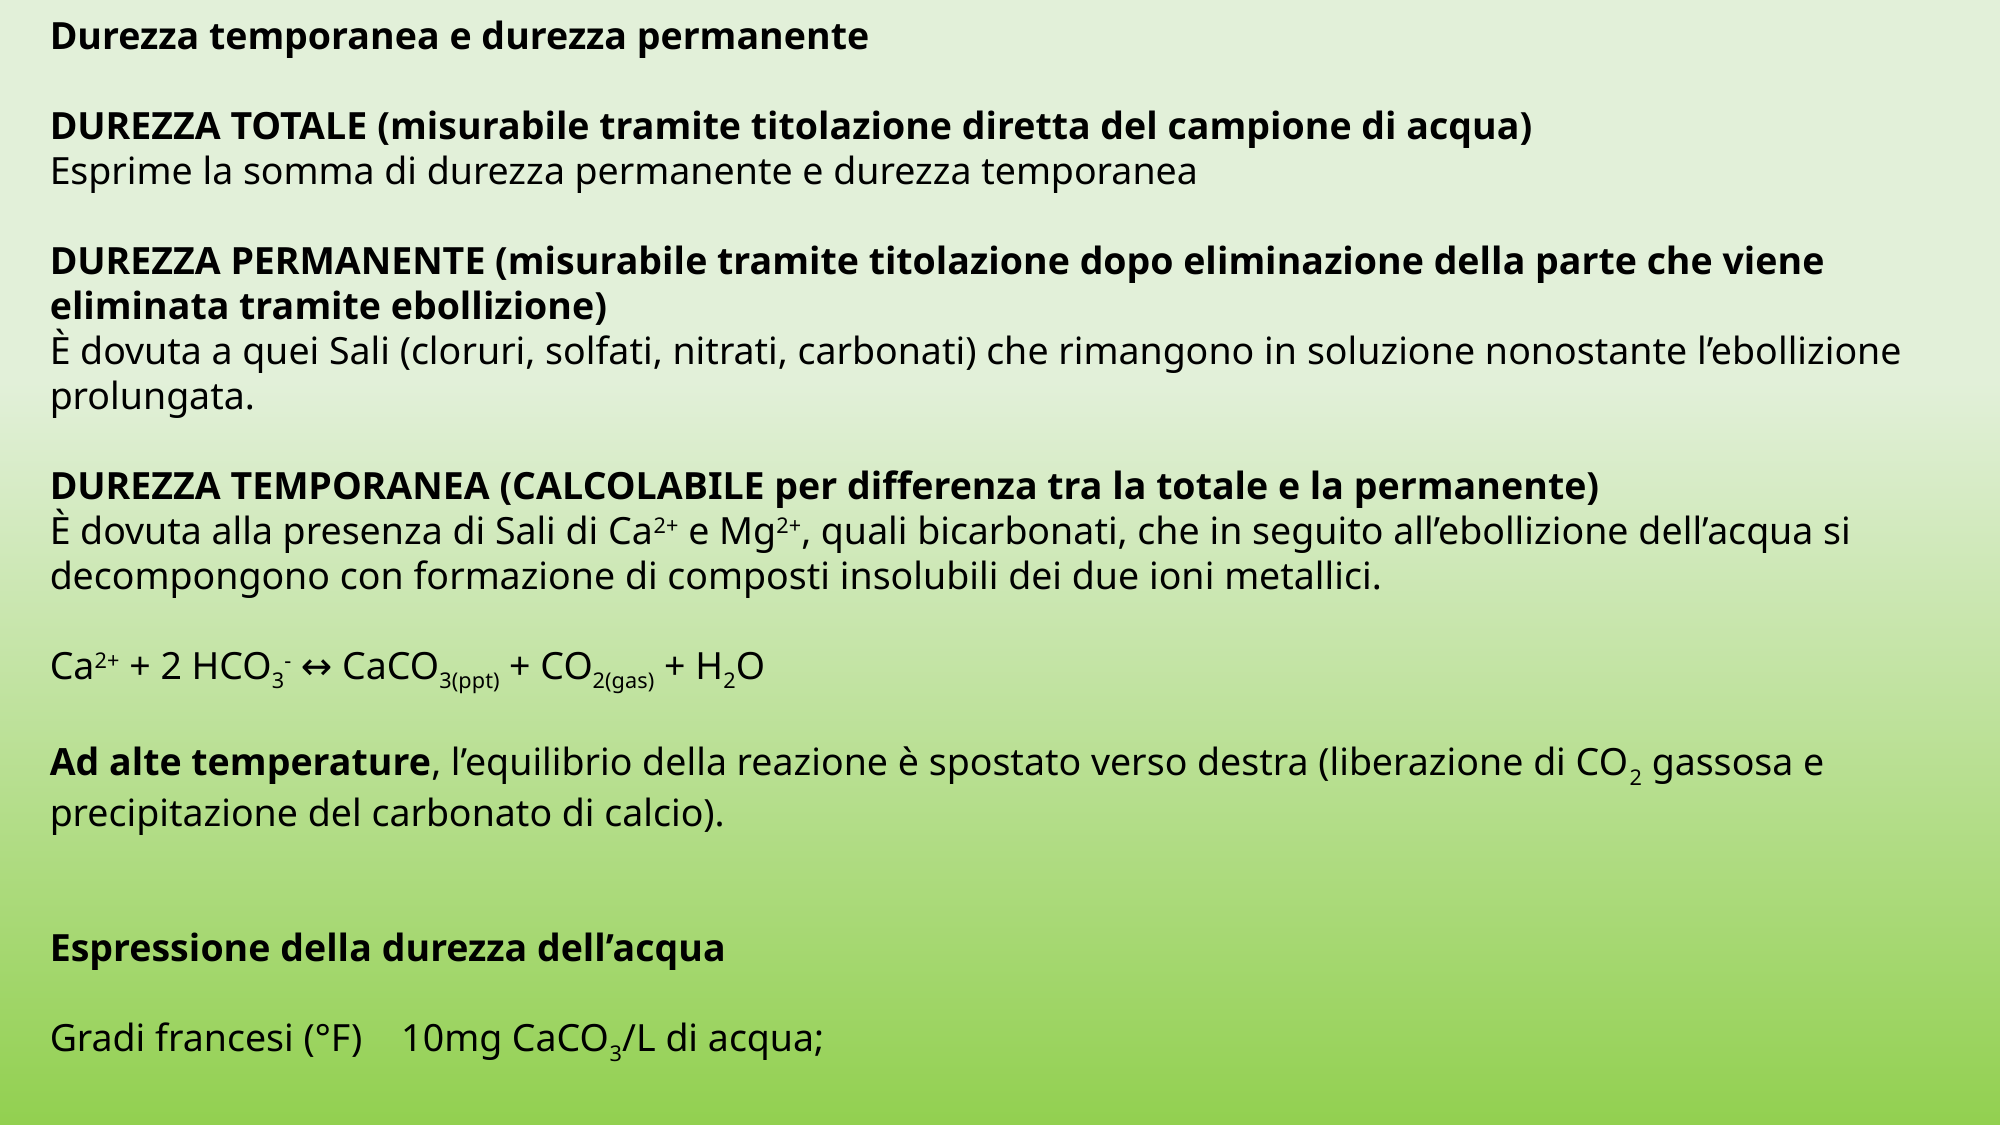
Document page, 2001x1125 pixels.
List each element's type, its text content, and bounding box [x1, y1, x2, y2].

text_box Durezza temporanea e durezza permanente DUREZZA TOTALE (misurabile tramite titolazione diretta del campione di acqua) Esprime la somma di durezza permanente e durezza temporanea DUREZZA PERMANENTE (misurabile tramite titolazione dopo eliminazione della parte che viene eliminata tramite ebollizione) È dovuta a quei Sali (cloruri, solfati, nitrati, carbonati) che rimangono in soluzione nonostante l’ebollizione prolungata. DUREZZA TEMPORANEA (CALCOLABILE per differenza tra la totale e la permanente) È dovuta alla presenza di Sali di Ca2+ e Mg2+, quali bicarbonati, che in seguito all’ebollizione dell’acqua si decompongono con formazione di composti insolubili dei due ioni metallici. Ca2+ + 2 HCO3- ↔ CaCO3(ppt) + CO2(gas) + H2O Ad alte temperature, l’equilibrio della reazione è spostato verso destra (liberazione di CO2 gassosa e precipitazione del carbonato di calcio). Espressione della durezza dell’acqua Gradi francesi (°F) 10mg CaCO3/L di acqua; [42, 4, 1958, 1073]
